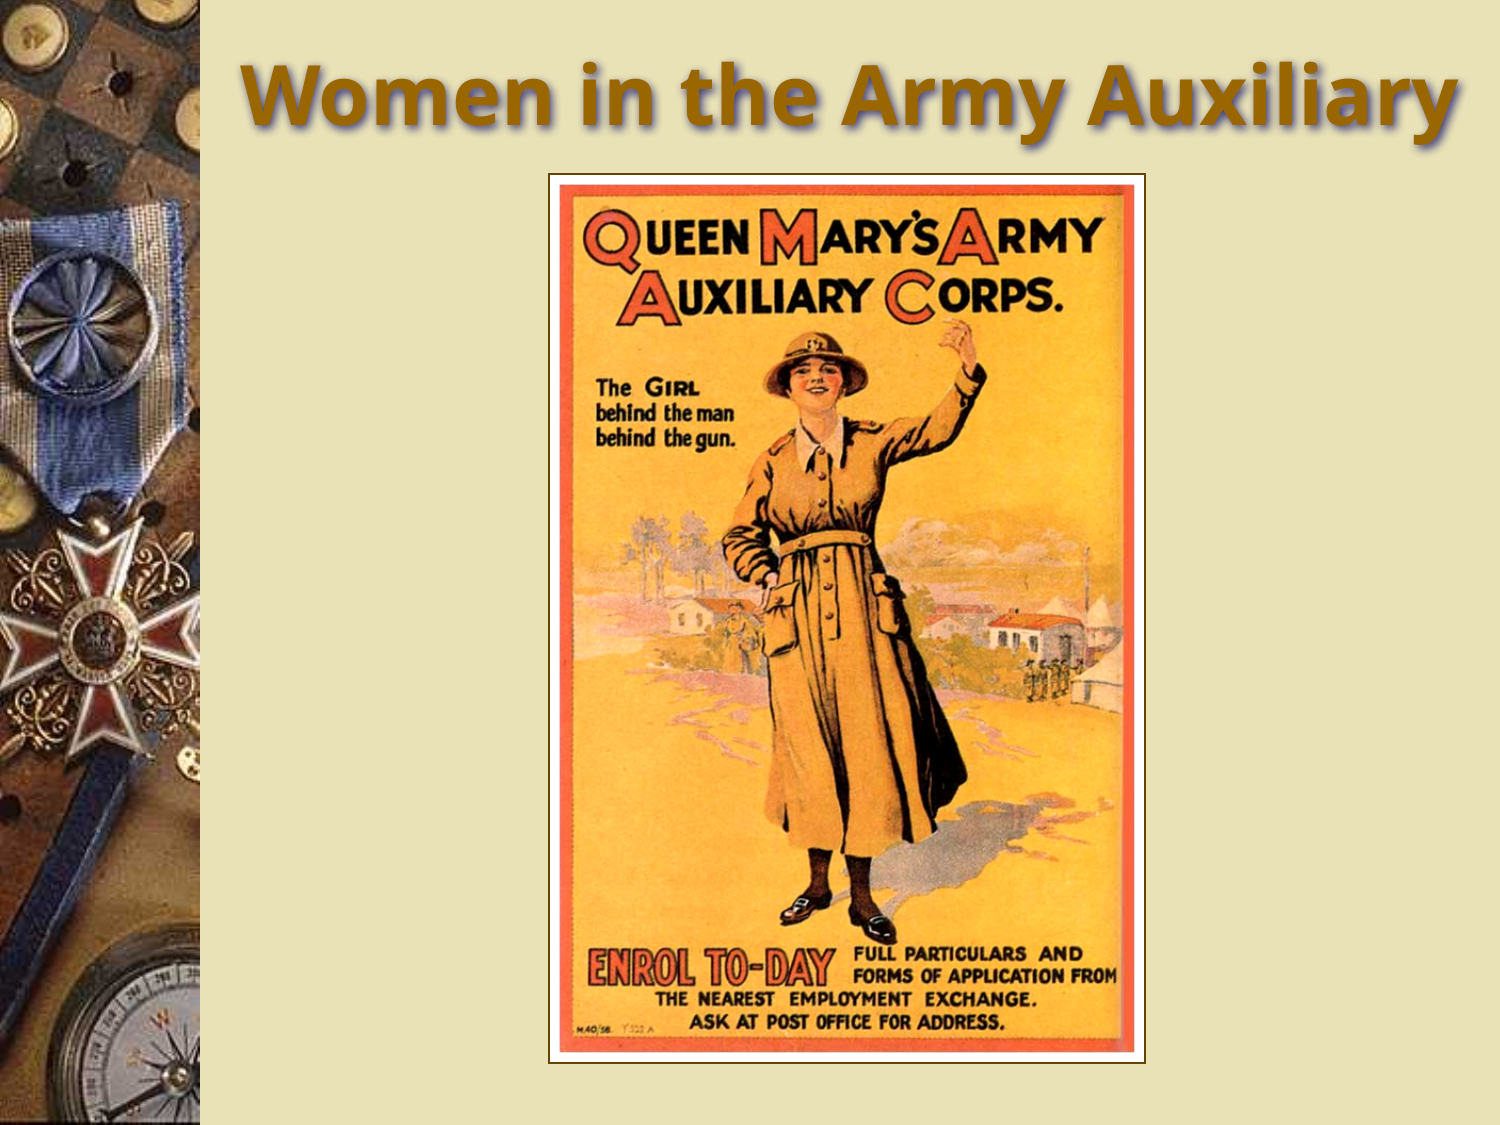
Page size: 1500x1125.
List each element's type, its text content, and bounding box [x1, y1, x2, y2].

picture [0, 0, 200, 1125]
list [549, 174, 1145, 1063]
text_box Women in the Army Auxiliary [225, 34, 1475, 150]
